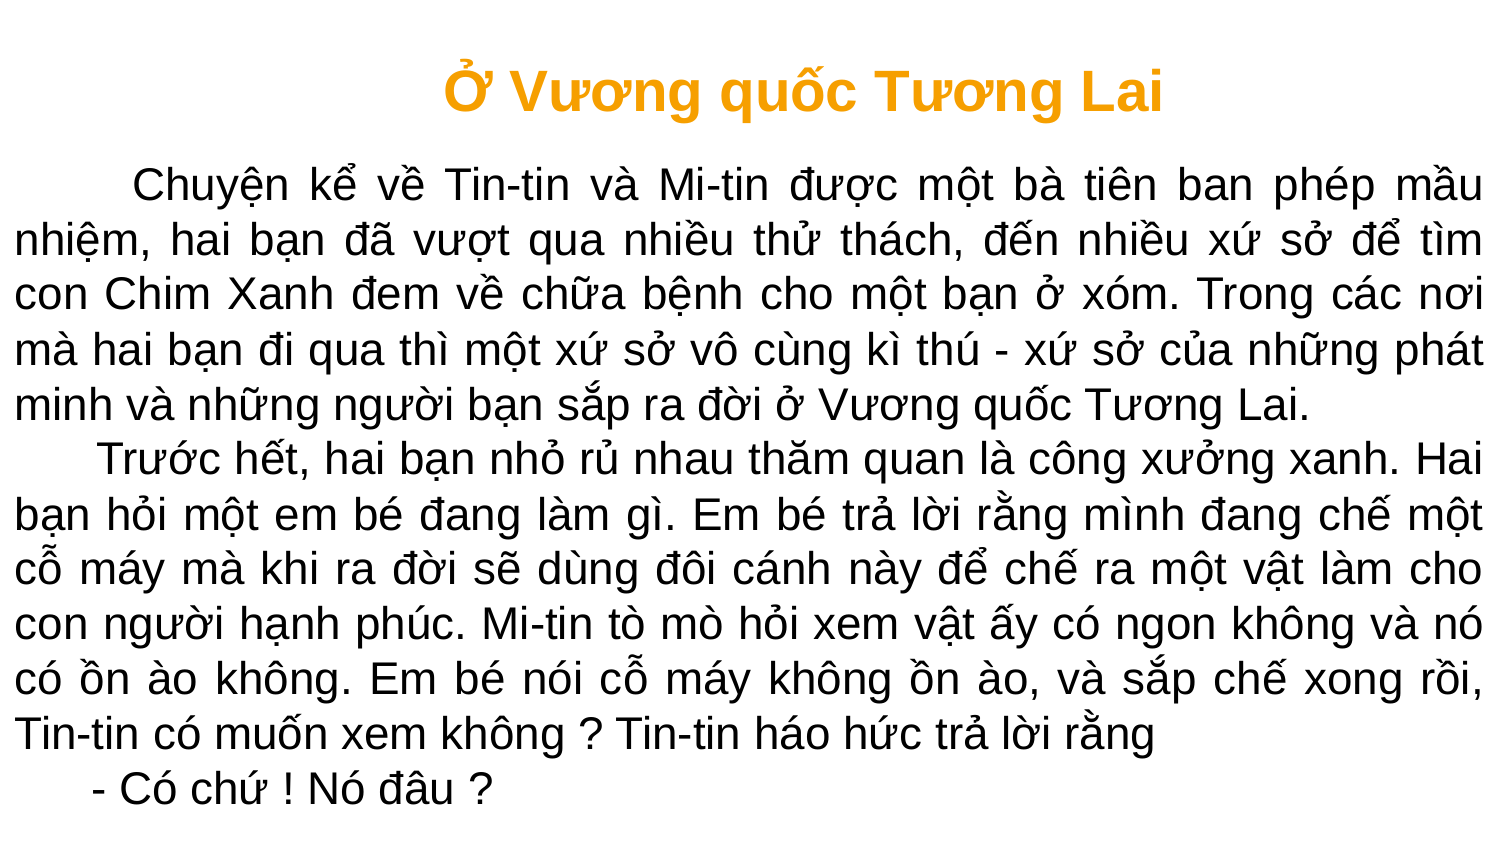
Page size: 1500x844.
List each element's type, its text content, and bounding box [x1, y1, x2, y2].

text_box Chuyện kể về Tin-tin và Mi-tin được một bà tiên ban phép mầu nhiệm, hai bạn đã vượt qua nhiều thử thách, đến nhiều xứ sở để tìm con Chim Xanh đem về chữa bệnh cho một bạn ở xóm. Trong các nơi mà hai bạn đi qua thì một xứ sở vô cùng kì thú - xứ sở của những phát minh và những người bạn sắp ra đời ở Vương quốc Tương Lai. Trước hết, hai bạn nhỏ rủ nhau thăm quan là công xưởng xanh. Hai bạn hỏi một em bé đang làm gì. Em bé trả lời rằng mình đang chế một cỗ máy mà khi ra đời sẽ dùng đôi cánh này để chế ra một vật làm cho con người hạnh phúc. Mi-tin tò mò hỏi xem vật ấy có ngon không và nó có ồn ào không. Em bé nói cỗ máy không ồn ào, và sắp chế xong rồi, Tin-tin có muốn xem không ? Tin-tin háo hức trả lời rằng - Có chứ ! Nó đâu ? [0, 146, 1500, 822]
text_box Ở Vương quốc Tương Lai [429, 45, 1197, 130]
